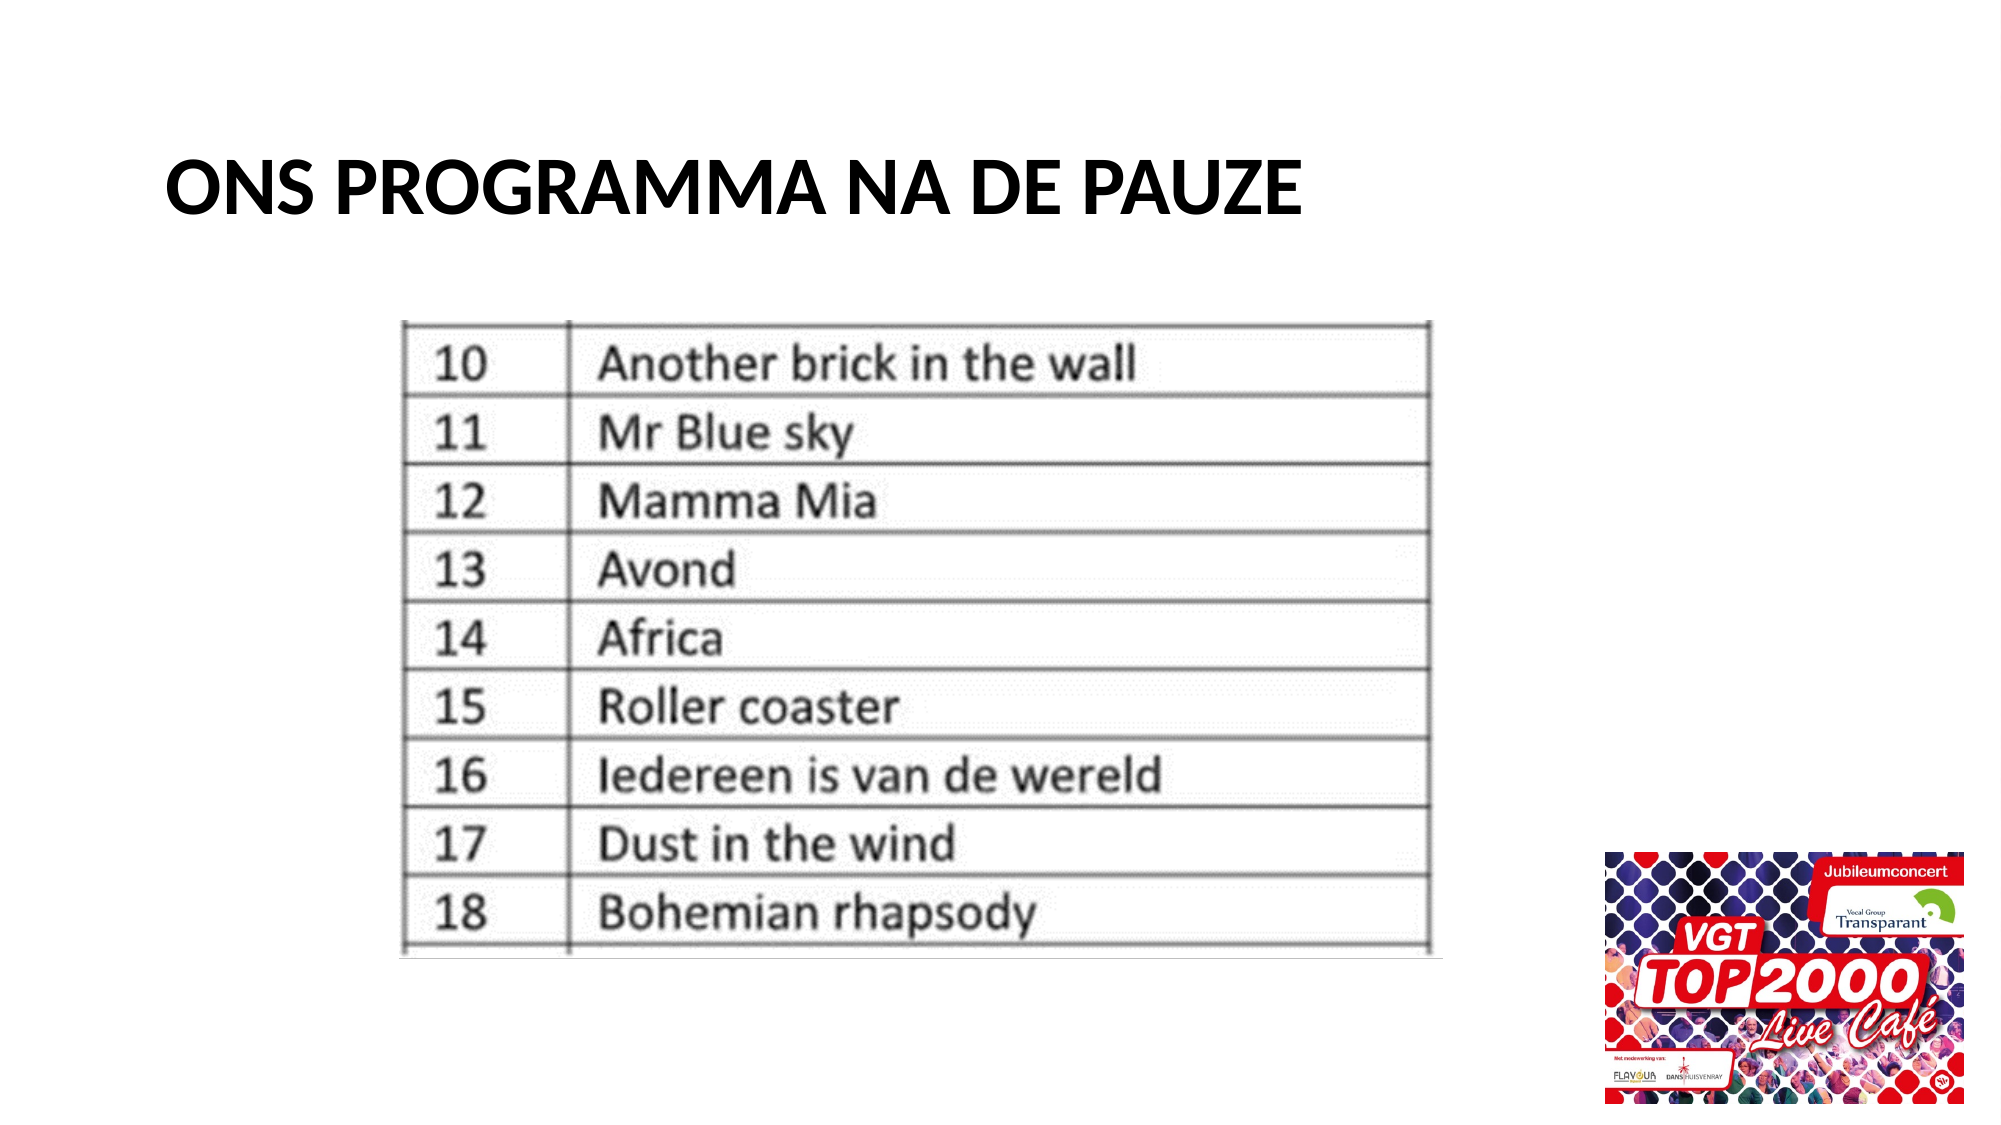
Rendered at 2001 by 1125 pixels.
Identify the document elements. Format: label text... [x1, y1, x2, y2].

picture [0, 0, 2001, 1125]
text_box ONS PROGRAMMA NA DE PAUZE [151, 124, 1474, 239]
